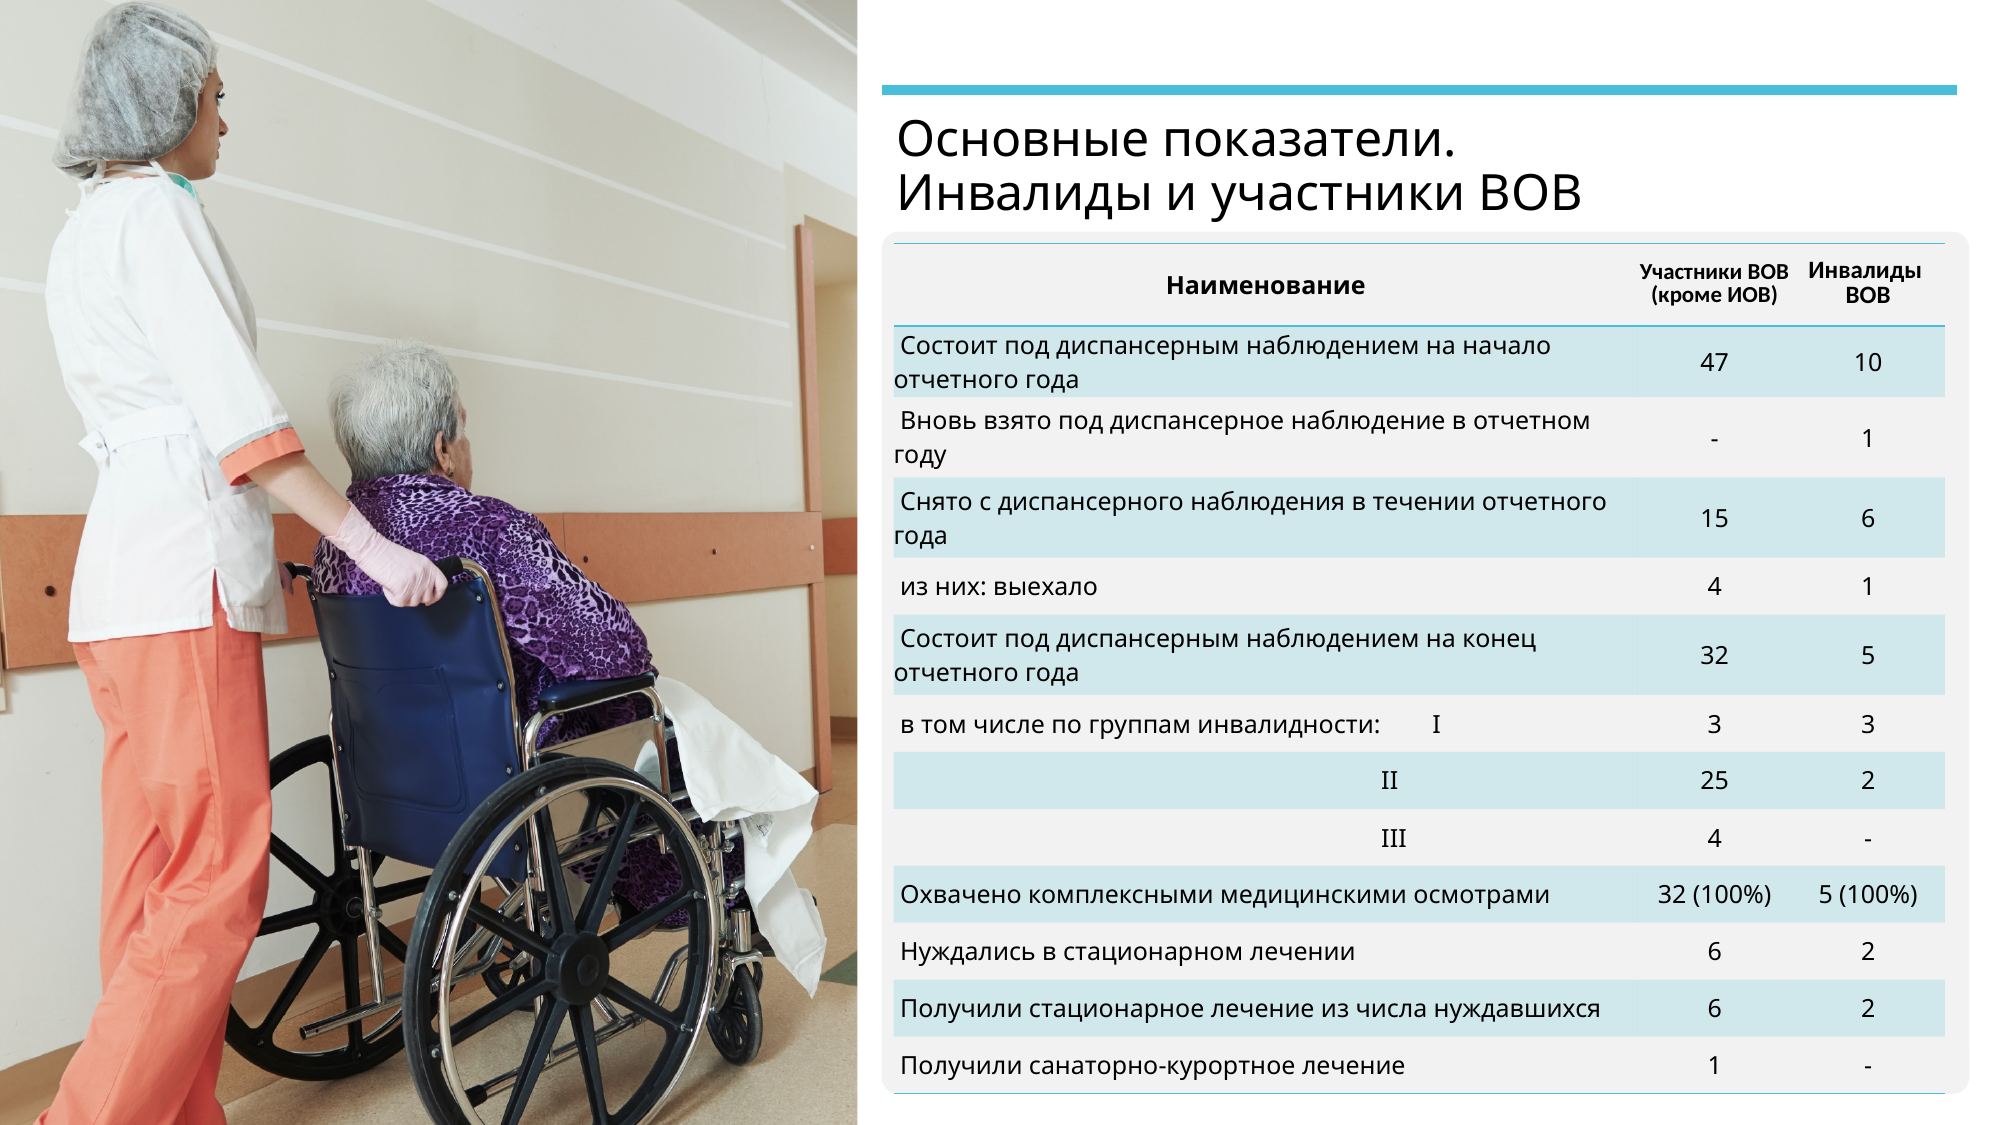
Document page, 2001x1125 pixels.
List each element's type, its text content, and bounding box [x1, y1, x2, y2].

table_header Участники ВОВ (кроме ИОВ) [1638, 244, 1791, 325]
table_cell 6 [1791, 477, 1945, 558]
table_cell 10 [1791, 327, 1945, 397]
table_cell 5 (100%) [1791, 866, 1945, 923]
table_cell 3 [1791, 695, 1945, 752]
table_cell 2 [1791, 923, 1945, 980]
table_cell 3 [1638, 695, 1791, 752]
table_cell III [894, 809, 1638, 866]
table_cell Состоит под диспансерным наблюдением на начало отчетного года [894, 327, 1638, 397]
table_cell 47 [1638, 327, 1791, 397]
table_cell 25 [1638, 752, 1791, 809]
title Основные показатели. Инвалиды и участники ВОВ [881, 91, 1851, 242]
table_cell 32 (100%) [1638, 866, 1791, 923]
table_cell Вновь взято под диспансерное наблюдение в отчетном году [894, 397, 1638, 477]
picture [0, 0, 858, 1125]
table_cell 1 [1791, 397, 1945, 477]
table_cell Снято с диспансерного наблюдения в течении отчетного года [894, 477, 1638, 558]
table_cell 1 [1791, 558, 1945, 615]
table_cell - [1791, 1037, 1945, 1042]
table_cell из них: выехало [894, 558, 1638, 615]
table_cell - [1638, 397, 1791, 477]
table_cell 6 [1638, 923, 1791, 980]
slide_number 8 [1496, 1042, 1947, 1103]
table_cell 2 [1791, 752, 1945, 809]
table_cell 32 [1638, 615, 1791, 695]
table_cell Нуждались в стационарном лечении [894, 923, 1638, 980]
table_cell 4 [1638, 809, 1791, 866]
table_cell - [1791, 809, 1945, 866]
table_cell Получили санаторно-курортное лечение [894, 1037, 1638, 1093]
table_cell Охвачено комплексными медицинскими осмотрами [894, 866, 1638, 923]
table_cell II [894, 752, 1638, 809]
table_cell 2 [1791, 980, 1945, 1037]
table_cell Состоит под диспансерным наблюдением на конец отчетного года [894, 615, 1638, 695]
table_cell 1 [1638, 1037, 1791, 1042]
text_box [880, 230, 1971, 1096]
table_cell 5 [1791, 615, 1945, 695]
table_header Наименование [894, 244, 1638, 325]
table_cell 6 [1638, 980, 1791, 1037]
table_header Инвалиды ВОВ [1791, 244, 1945, 325]
table_cell 4 [1638, 558, 1791, 615]
table_cell 15 [1638, 477, 1791, 558]
table_cell Получили стационарное лечение из числа нуждавшихся [894, 980, 1638, 1037]
table_cell в том числе по группам инвалидности: I [894, 695, 1638, 752]
